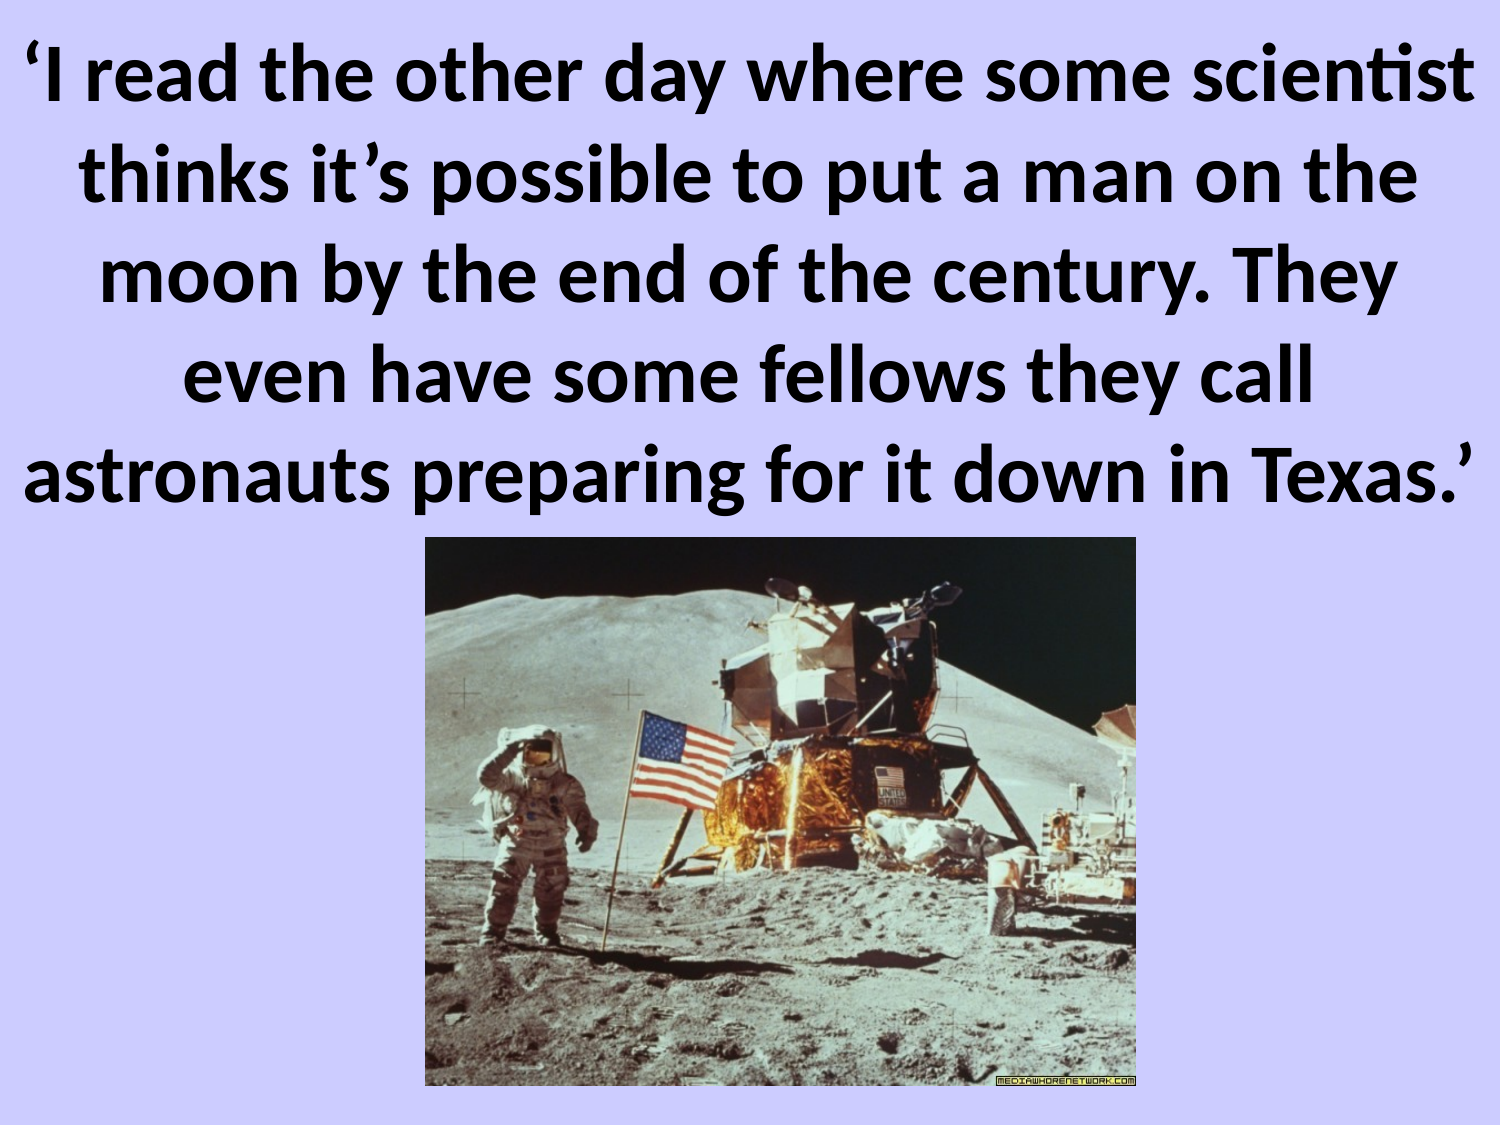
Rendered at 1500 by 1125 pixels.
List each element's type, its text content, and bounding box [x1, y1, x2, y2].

picture [424, 537, 1136, 1087]
title ‘I read the other day where some scientist thinks it’s possible to put a man on the moon by the end of the century. They even have some fellows they call astronauts preparing for it down in Texas.’ [0, 0, 1500, 538]
